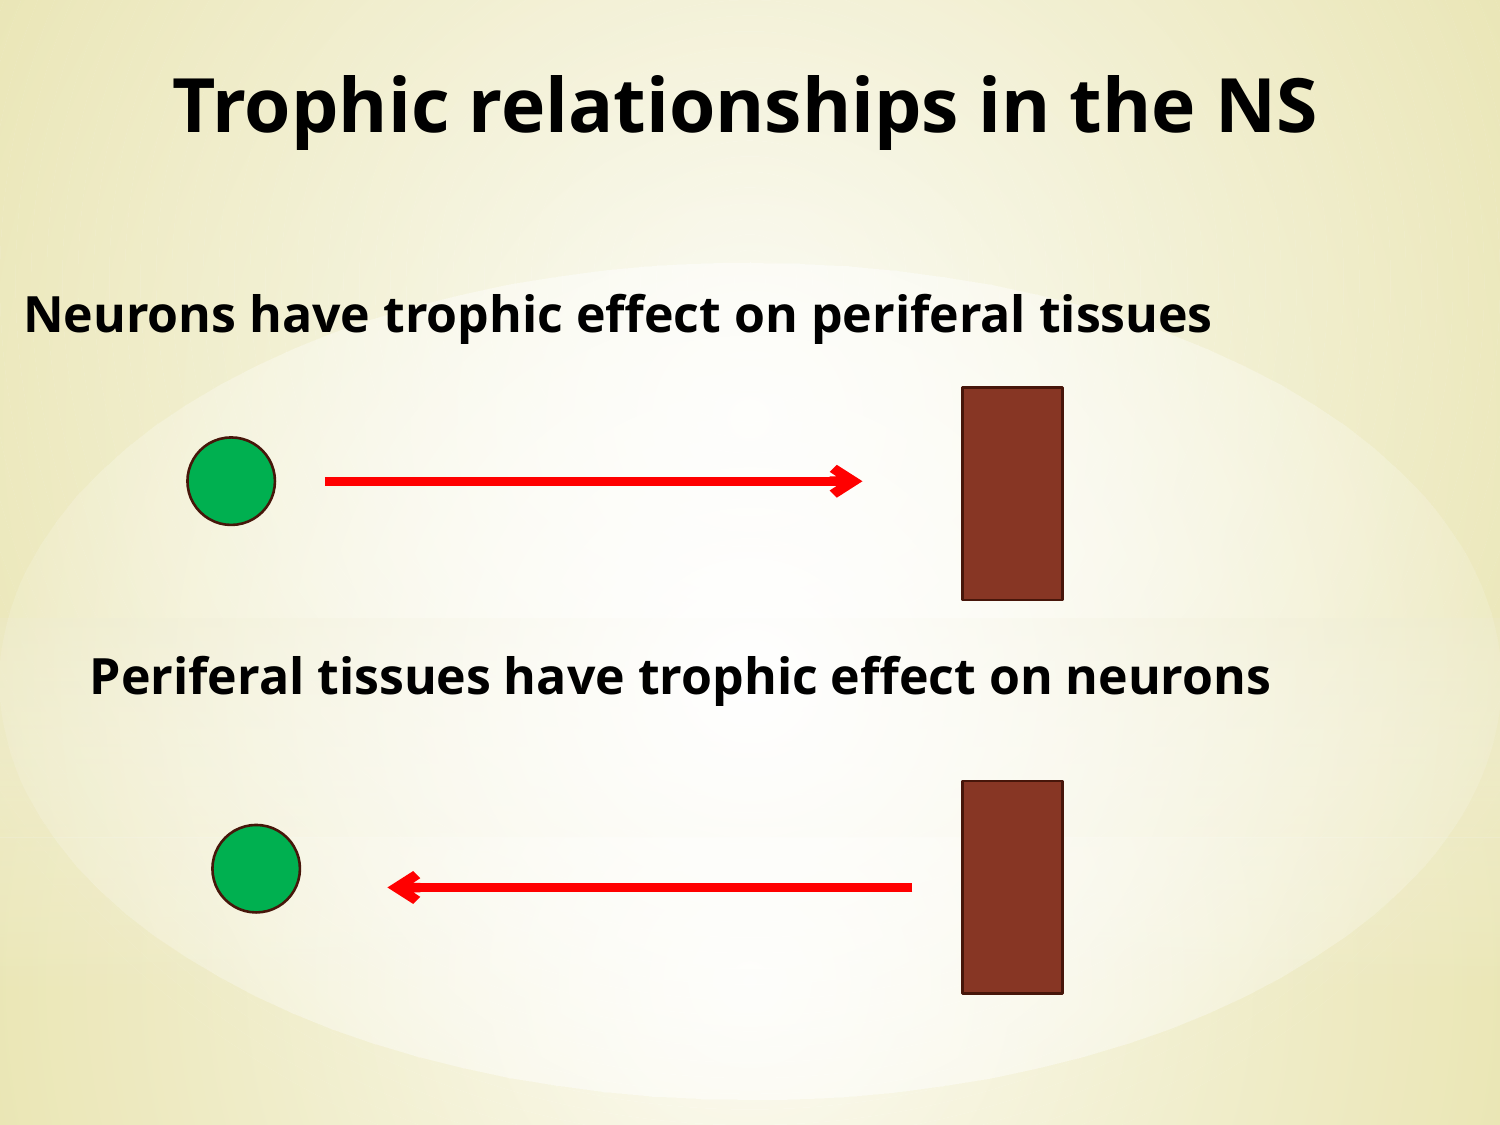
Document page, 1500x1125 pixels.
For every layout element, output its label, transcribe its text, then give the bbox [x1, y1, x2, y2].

text_box Neurons have trophic effect on periferal tissues [8, 274, 1228, 350]
text_box [211, 823, 302, 914]
text_box [186, 436, 277, 527]
text_box [961, 780, 1064, 995]
text_box Periferal tissues have trophic effect on neurons [74, 637, 1413, 713]
text_box [961, 386, 1064, 601]
text_box Trophic relationships in the NS [158, 49, 1334, 155]
